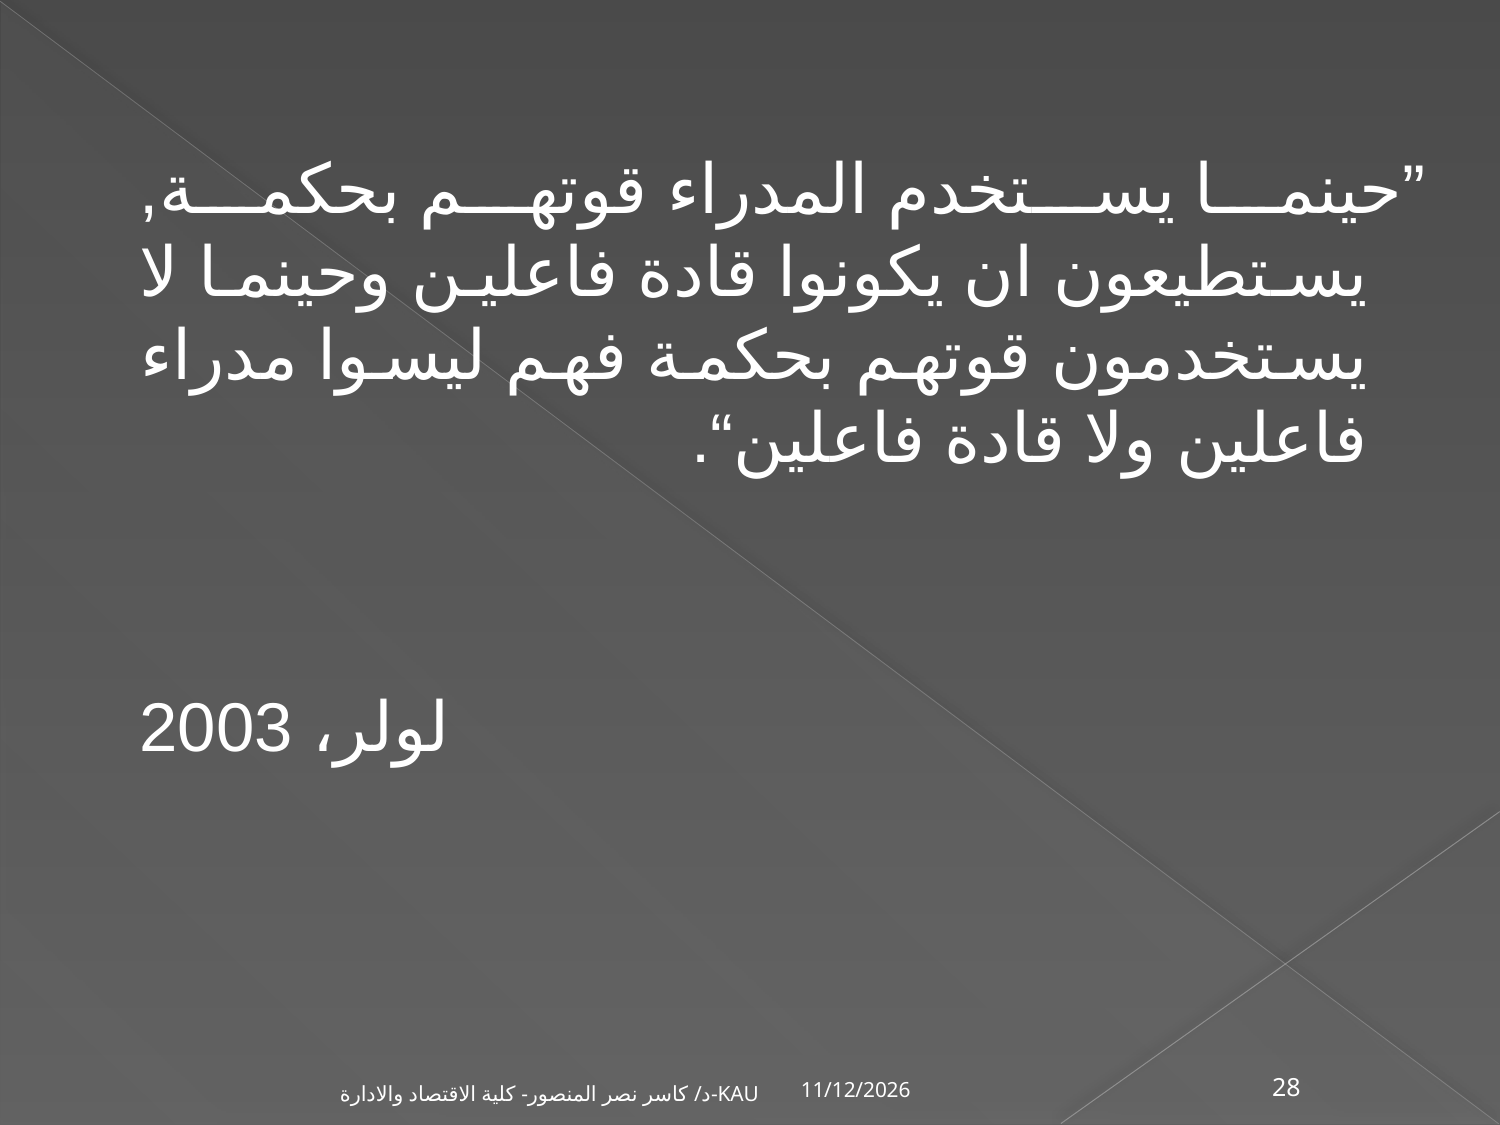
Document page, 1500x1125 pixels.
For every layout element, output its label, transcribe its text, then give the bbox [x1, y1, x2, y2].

footer د/ كاسر نصر المنصور- كلية الاقتصاد والادارة-KAU [75, 1063, 774, 1113]
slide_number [786, 1062, 1136, 1113]
slide_number 28 [1245, 1063, 1328, 1113]
list ”حينما يستخدم المدراء قوتهم بحكمة, يستطيعون ان يكونوا قادة فاعلين وحينما لا يستخدمون قوتهم بحكمة فهم ليسوا مدراء فاعلين ولا قادة فاعلين“. لولر، 2003 [125, 137, 1450, 776]
